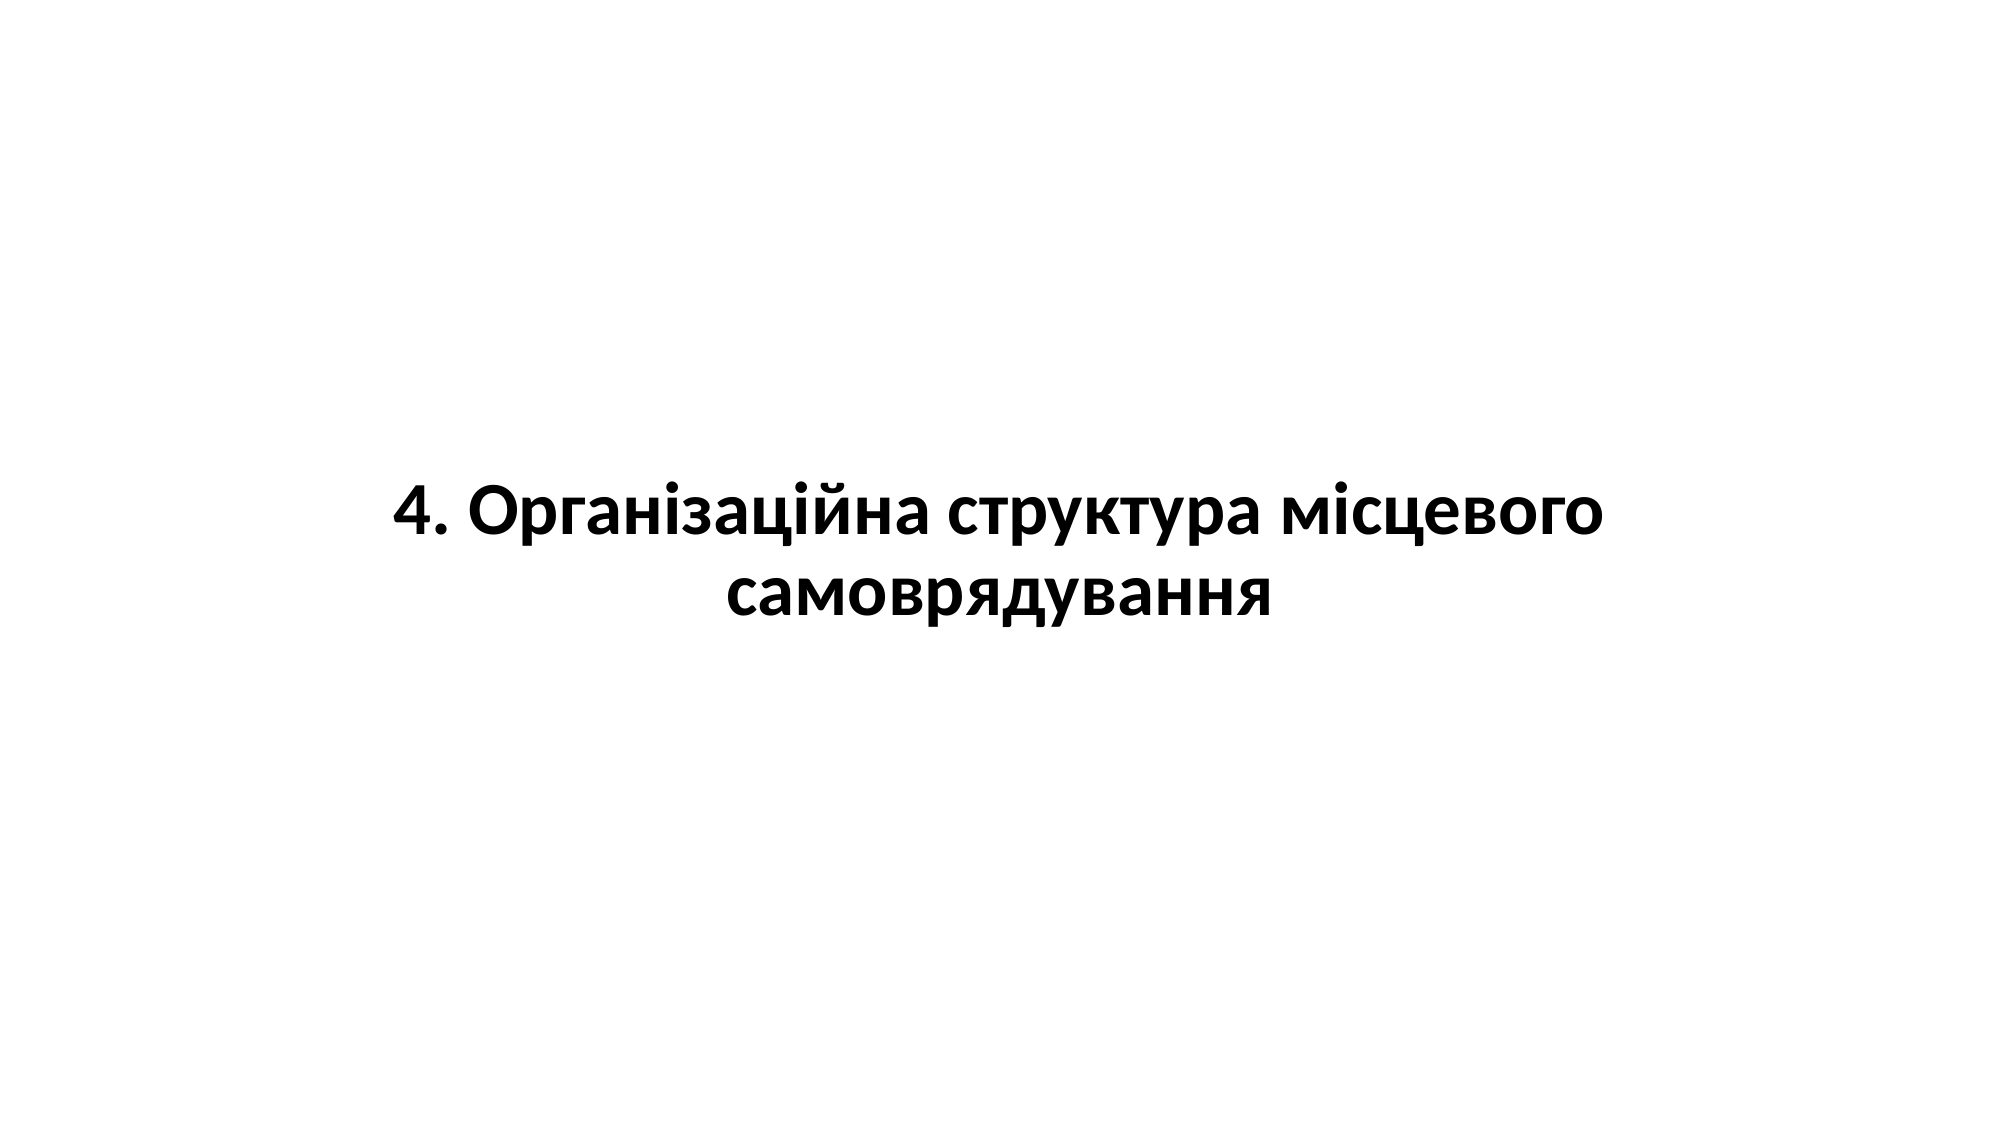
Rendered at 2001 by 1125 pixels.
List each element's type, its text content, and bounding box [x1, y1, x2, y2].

list 4. Організаційна структура місцевого самоврядування [137, 462, 1863, 1014]
